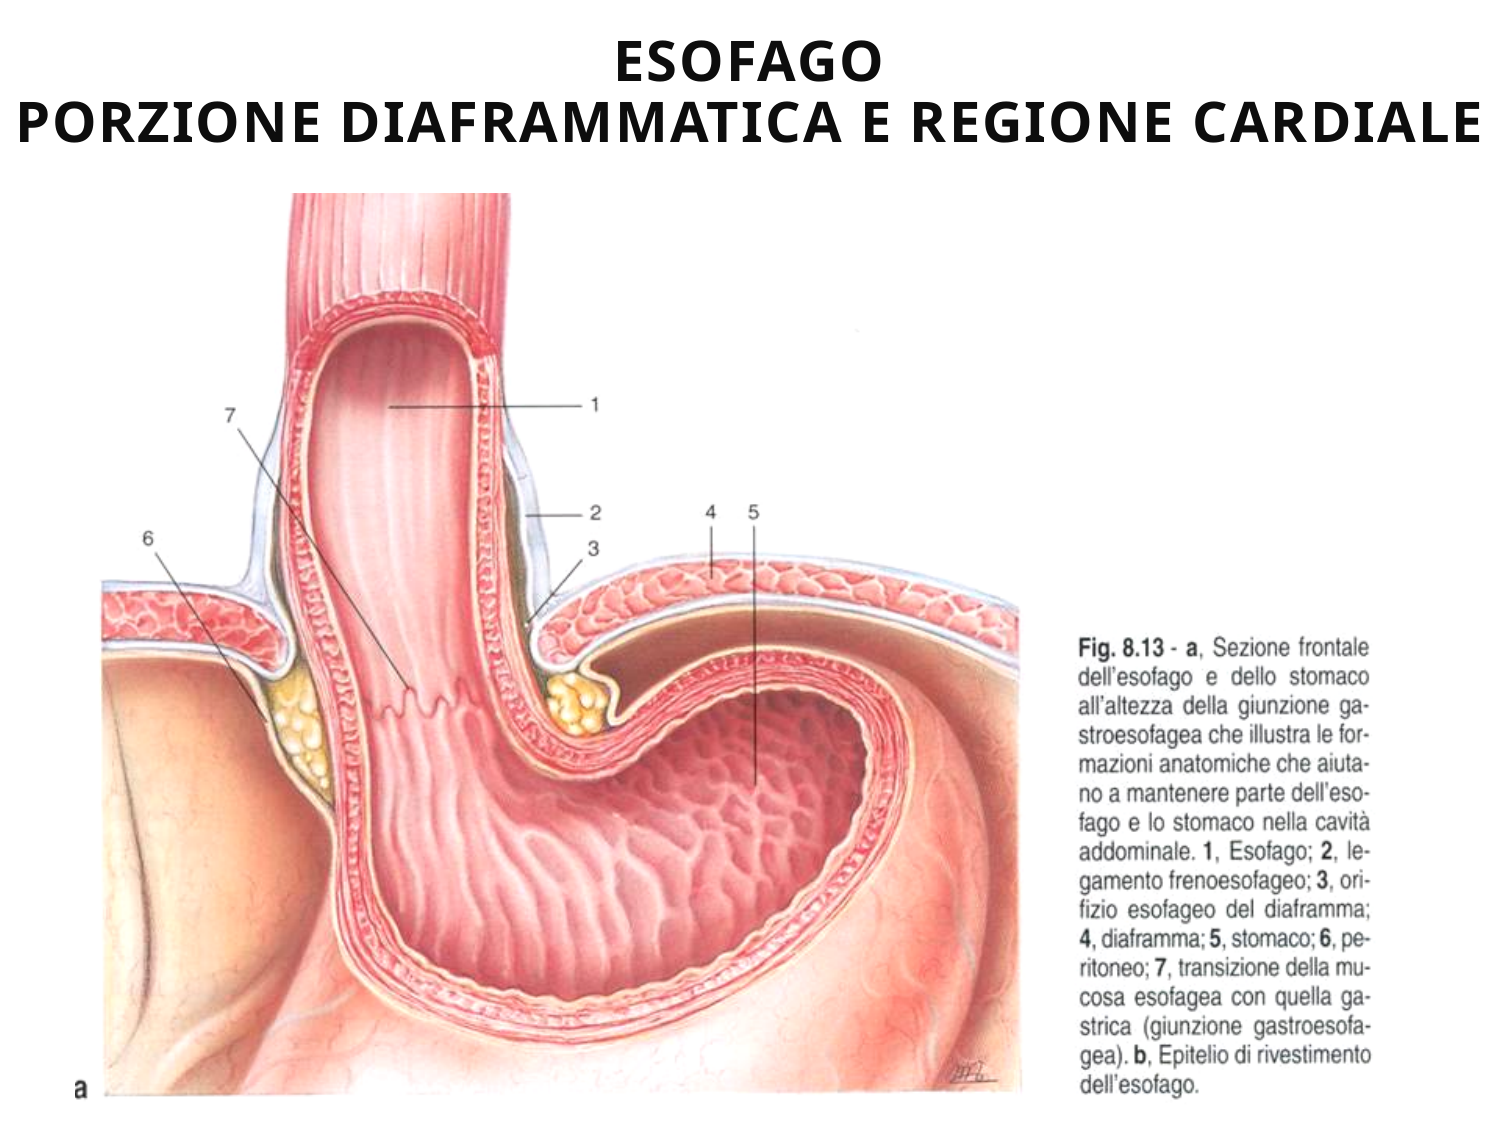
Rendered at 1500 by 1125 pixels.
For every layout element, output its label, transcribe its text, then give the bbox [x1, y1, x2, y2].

title ESOFAGO PORZIONE DIAFRAMMATICA E REGIONE CARDIALE [0, 0, 1500, 188]
picture [74, 193, 1388, 1106]
